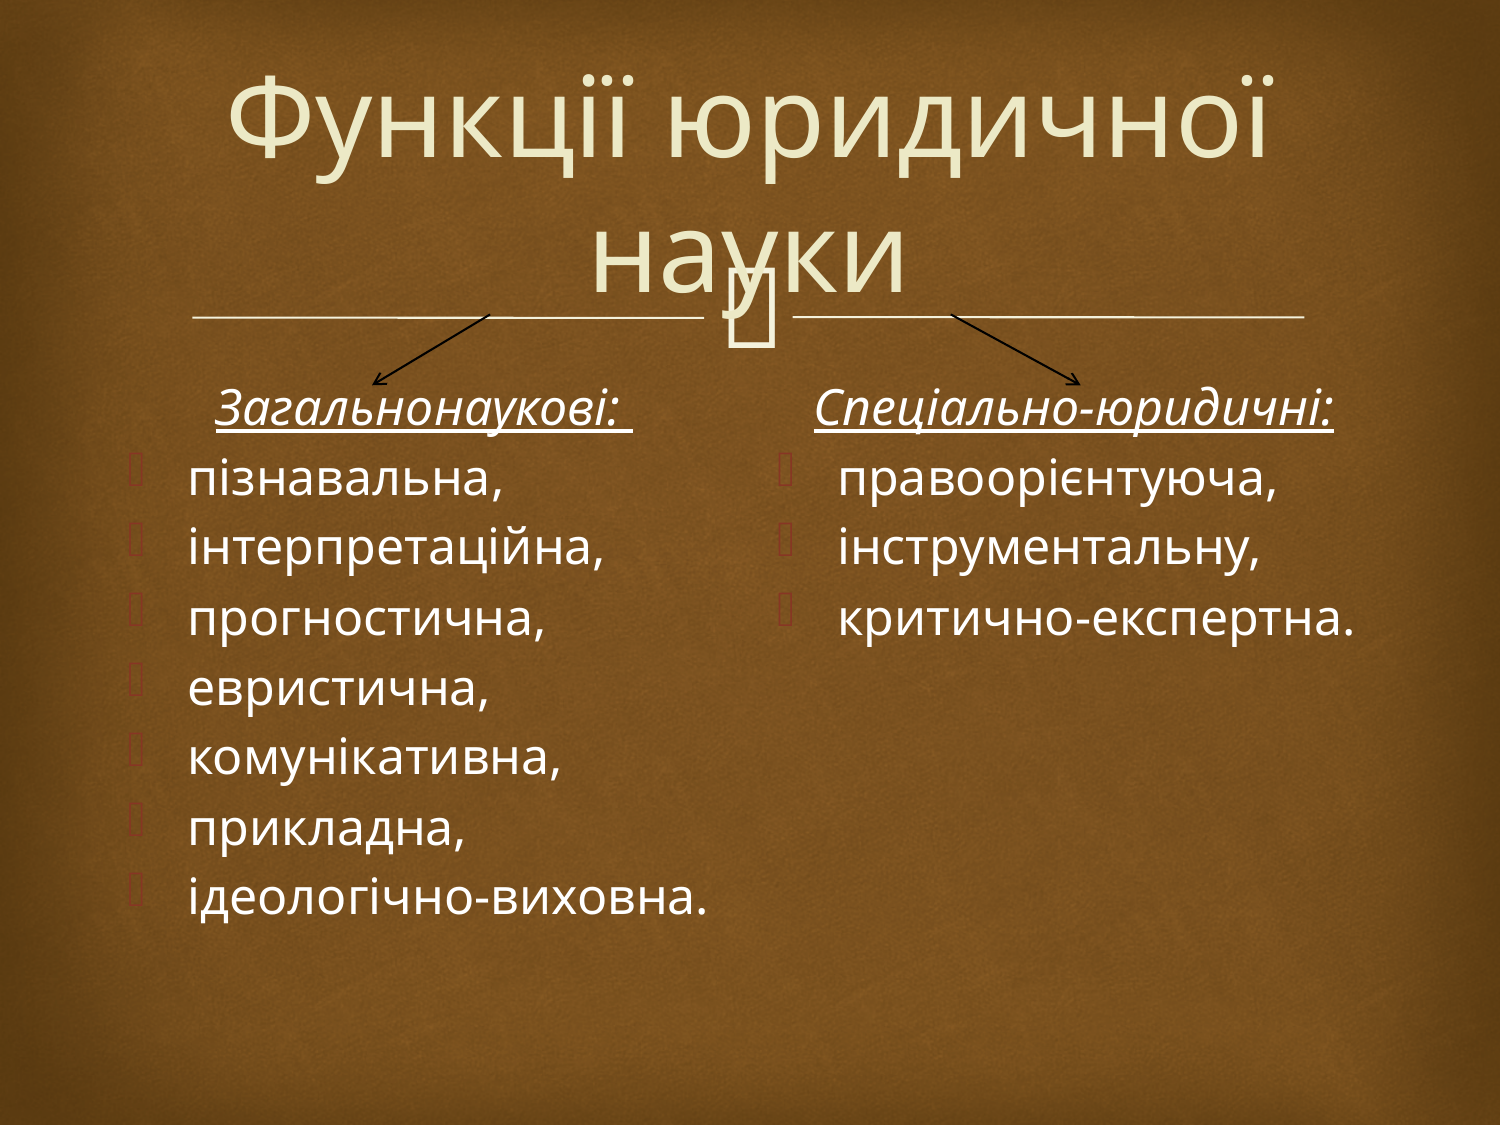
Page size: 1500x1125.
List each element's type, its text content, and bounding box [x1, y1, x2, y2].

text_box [950, 313, 1082, 386]
title Функції юридичної науки [112, 93, 1386, 267]
list Загальнонаукові: пізнавальна, інтерпретаційна, прогностична, евристична, комунікативна, прикладна, ідеологічно-виховна. [112, 367, 737, 1004]
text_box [371, 313, 491, 386]
list Спеціально-юридичні: правоорієнтуюча, інструментальну, критично-експертна. [761, 367, 1386, 1004]
